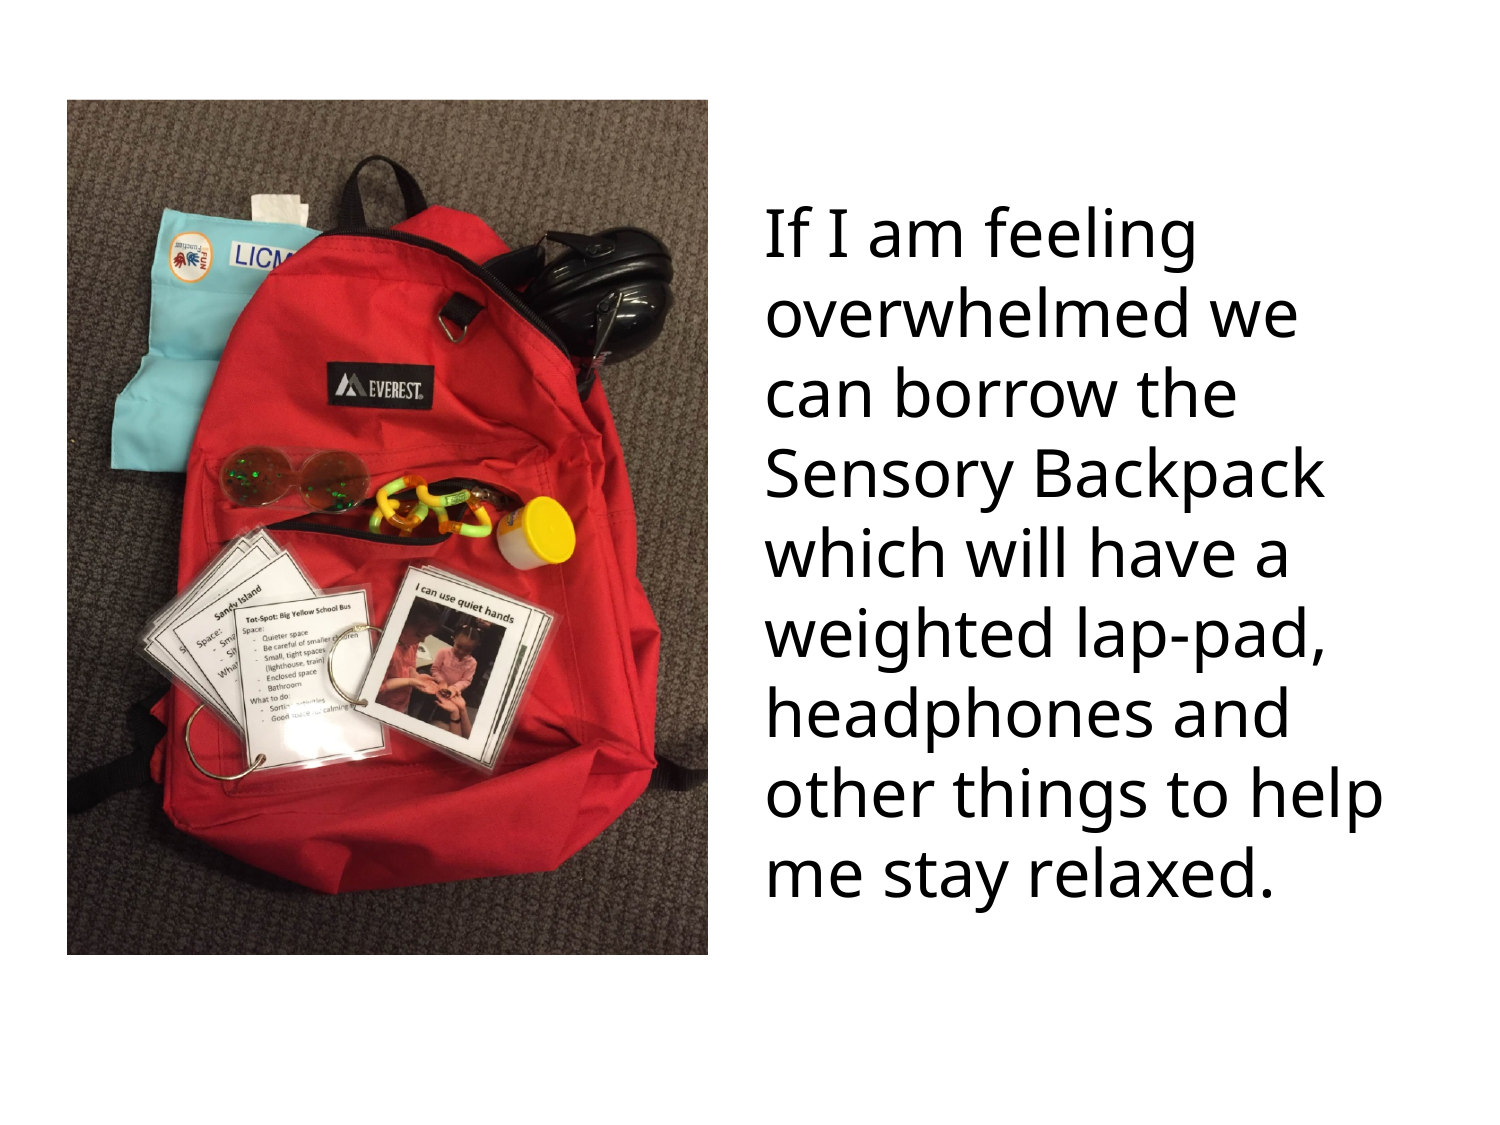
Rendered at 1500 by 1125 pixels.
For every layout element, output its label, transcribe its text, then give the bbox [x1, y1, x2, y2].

picture [0, 101, 815, 954]
text_box If I am feeling overwhelmed we can borrow the Sensory Backpack which will have a weighted lap-pad, headphones and other things to help me stay relaxed. [749, 183, 1416, 919]
